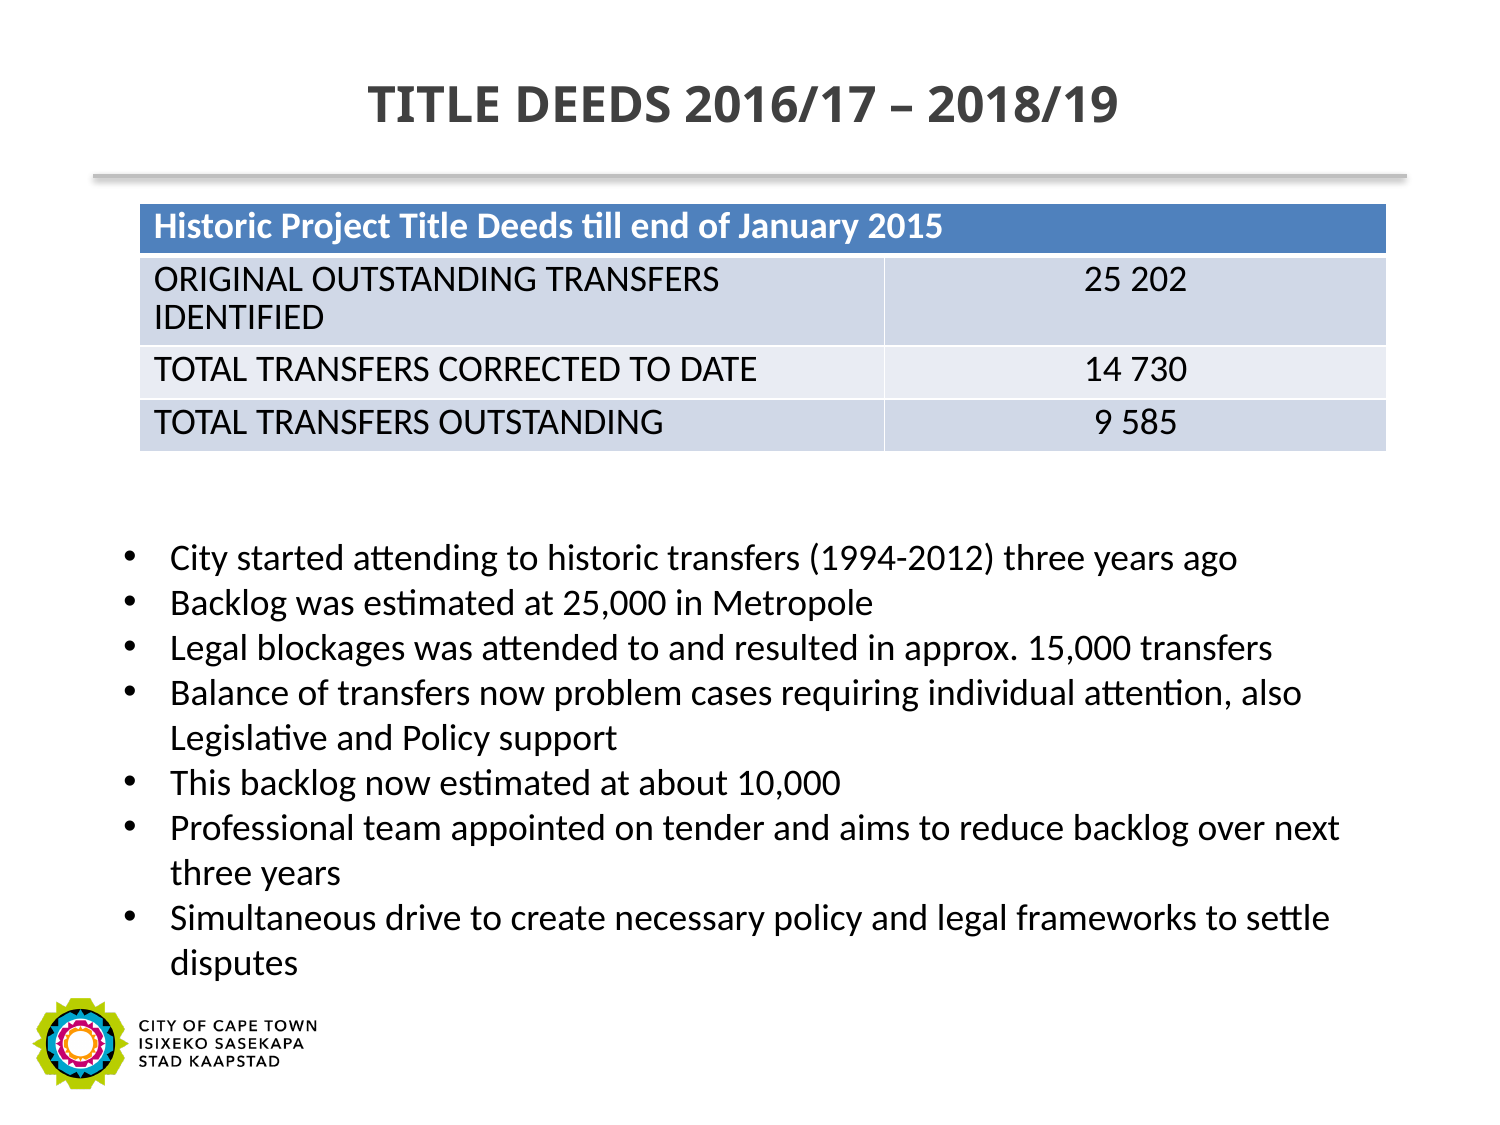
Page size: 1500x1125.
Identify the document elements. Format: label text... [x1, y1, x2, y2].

table_cell 14 730 [885, 347, 1386, 398]
table_cell 25 202 [885, 258, 1386, 345]
text_box City started attending to historic transfers (1994-2012) three years ago Backlog was estimated at 25,000 in Metropole Legal blockages was attended to and resulted in approx. 15,000 transfers Balance of transfers now problem cases requiring individual attention, also Legislative and Policy support This backlog now estimated at about 10,000 Professional team appointed on tender and aims to reduce backlog over next three years Simultaneous drive to create necessary policy and legal frameworks to settle disputes [108, 525, 1387, 991]
table_cell TOTAL TRANSFERS CORRECTED TO DATE [140, 347, 884, 398]
table_cell 9 585 [885, 400, 1386, 451]
table_cell ORIGINAL OUTSTANDING TRANSFERS IDENTIFIED [140, 258, 884, 345]
title TITLE DEEDS 2016/17 – 2018/19 [75, 45, 1425, 159]
table_header Historic Project Title Deeds till end of January 2015 [140, 204, 1386, 253]
table_cell TOTAL TRANSFERS OUTSTANDING [140, 400, 884, 451]
picture [16, 982, 332, 1105]
